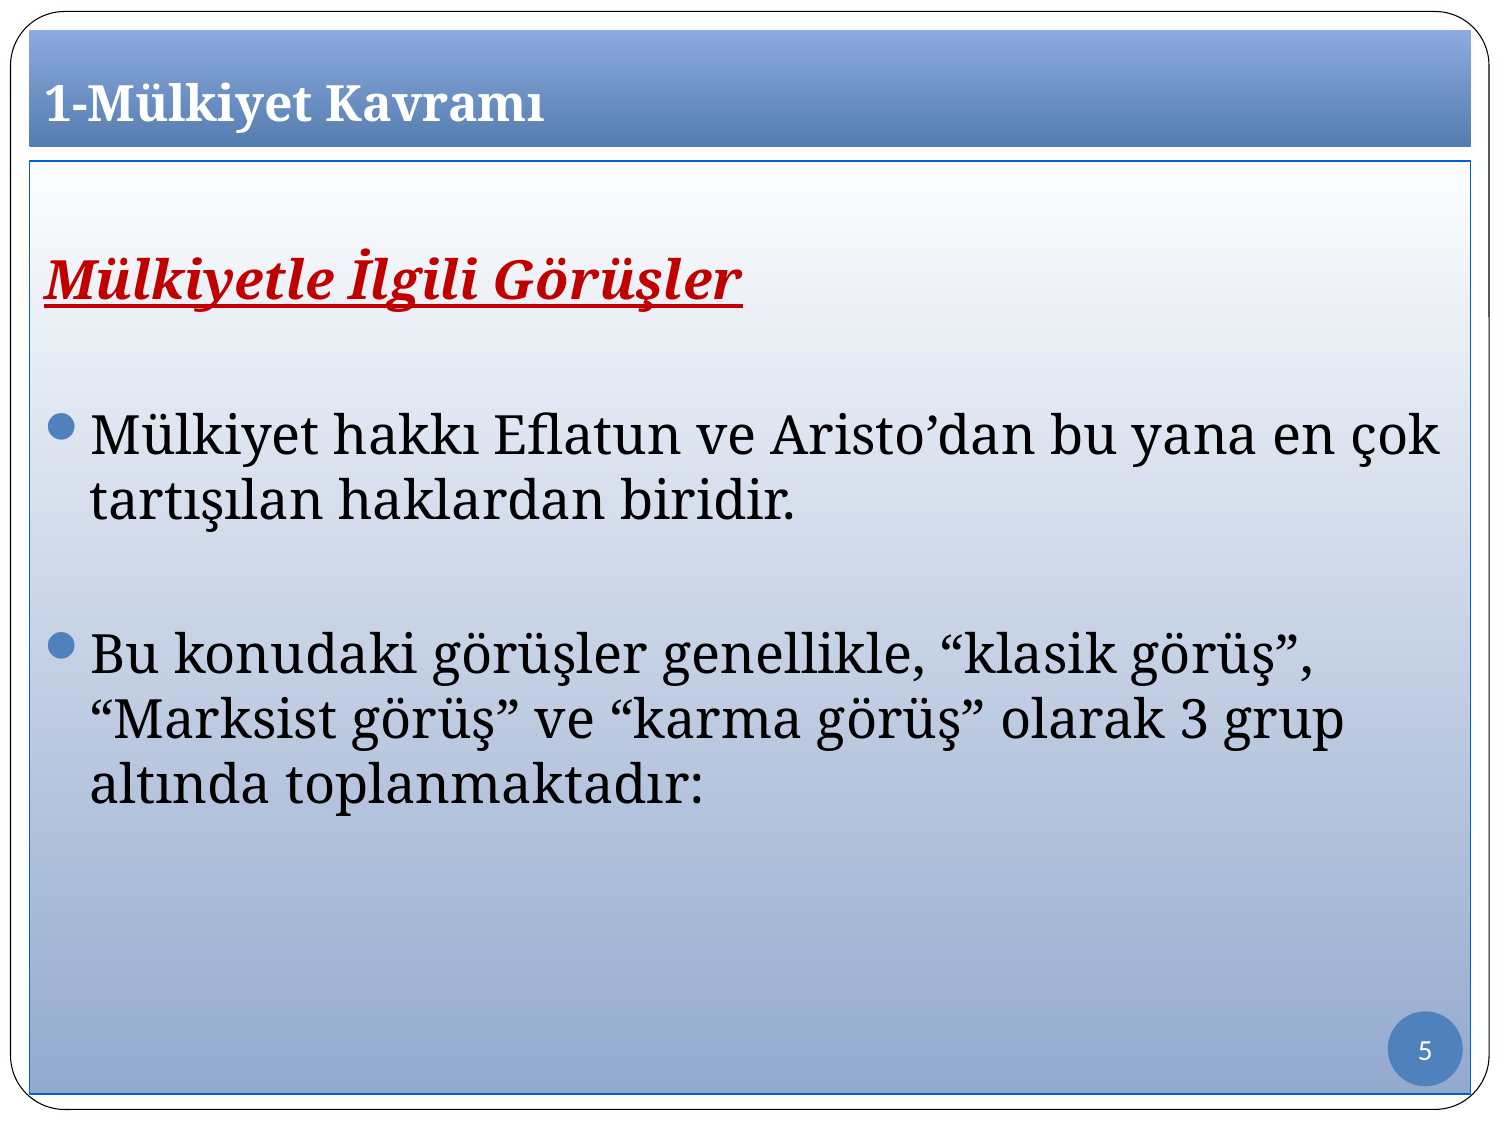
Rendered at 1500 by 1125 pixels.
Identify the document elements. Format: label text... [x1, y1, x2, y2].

list Mülkiyetle İlgili Görüşler Mülkiyet hakkı Eflatun ve Aristo’dan bu yana en çok tartışılan haklardan biridir. Bu konudaki görüşler genellikle, “klasik görüş”, “Marksist görüş” ve “karma görüş” olarak 3 grup altında toplanmaktadır: [29, 160, 1471, 1095]
title 1-Mülkiyet Kavramı [29, 30, 1471, 147]
slide_number 5 [1387, 1011, 1463, 1087]
